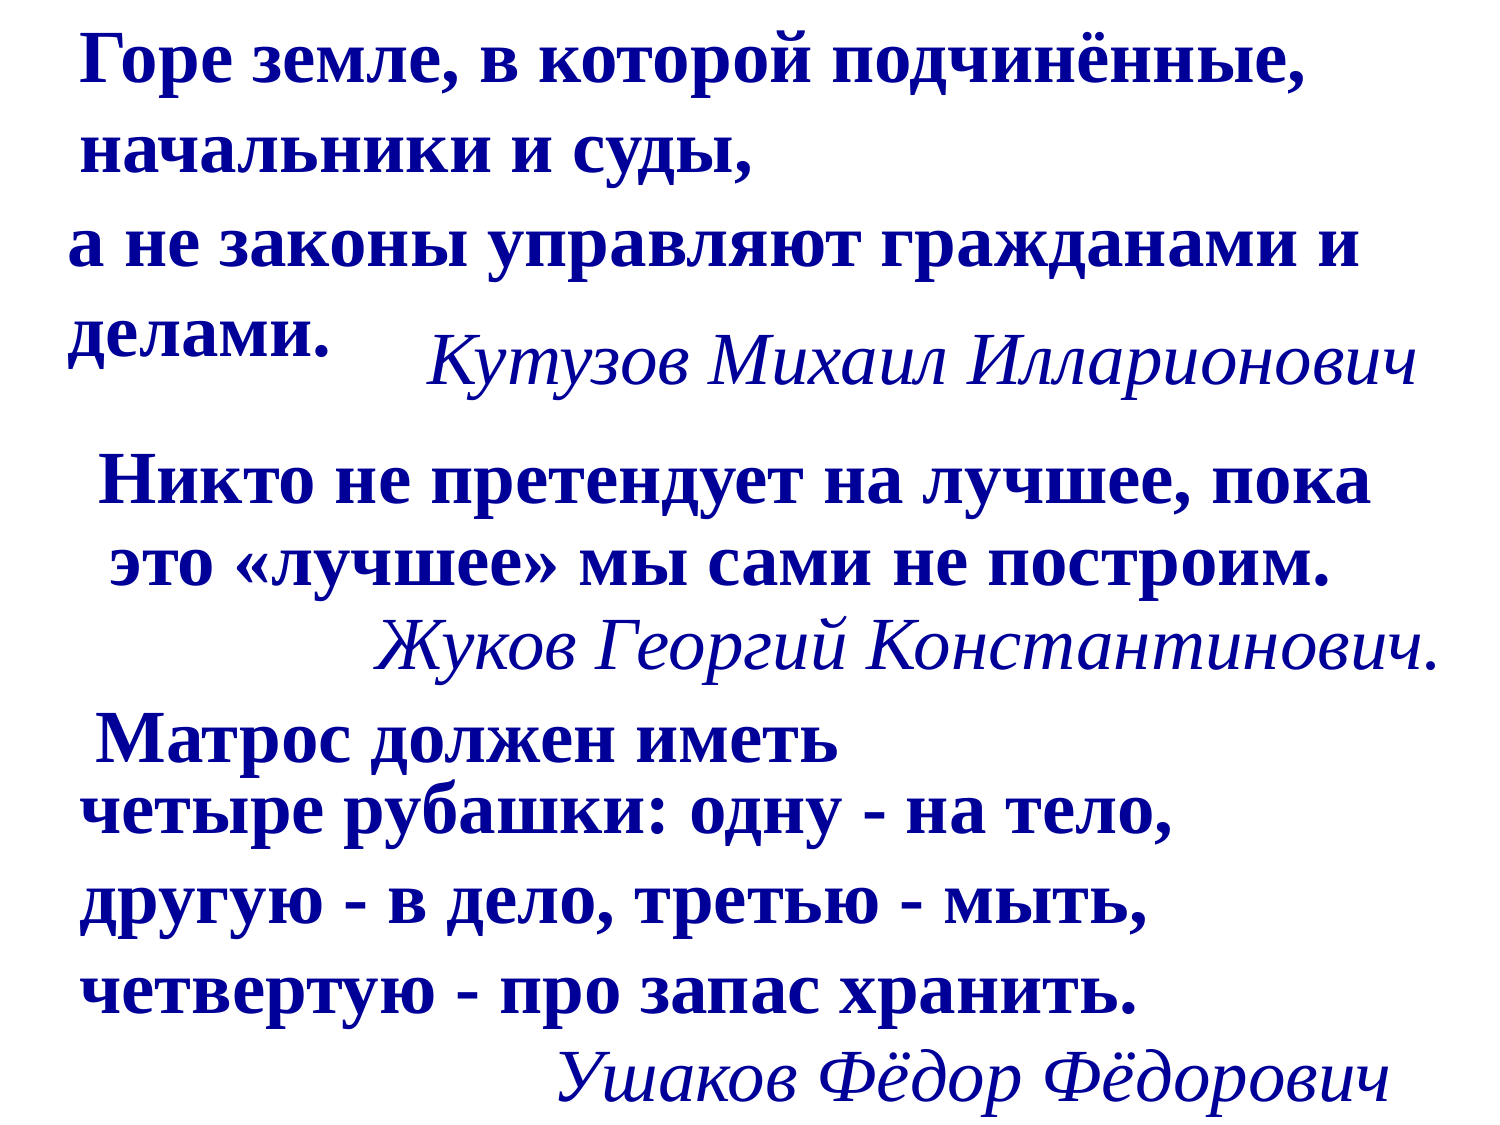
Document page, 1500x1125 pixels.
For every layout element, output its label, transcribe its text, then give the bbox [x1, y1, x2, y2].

text_box четыре рубашки: одну - на тело, другую - в дело, третью - мыть, четвертую - про запас хранить. [64, 751, 1247, 1037]
text_box Матрос должен иметь [80, 680, 874, 751]
text_box это «лучшее» мы сами не построим. [94, 503, 1366, 609]
text_box Горе земле, в которой подчинённые, начальники и суды, [64, 0, 1388, 184]
text_box Жуков Георгий Константинович. [360, 586, 1500, 692]
text_box а не законы управляют гражданами и делами. [53, 184, 1500, 380]
text_box Никто не претендует на лучшее, пока [83, 420, 1407, 526]
text_box Кутузов Михаил Илларионович [412, 302, 1434, 408]
text_box Ушаков Фёдор Фёдорович [537, 1018, 1436, 1124]
